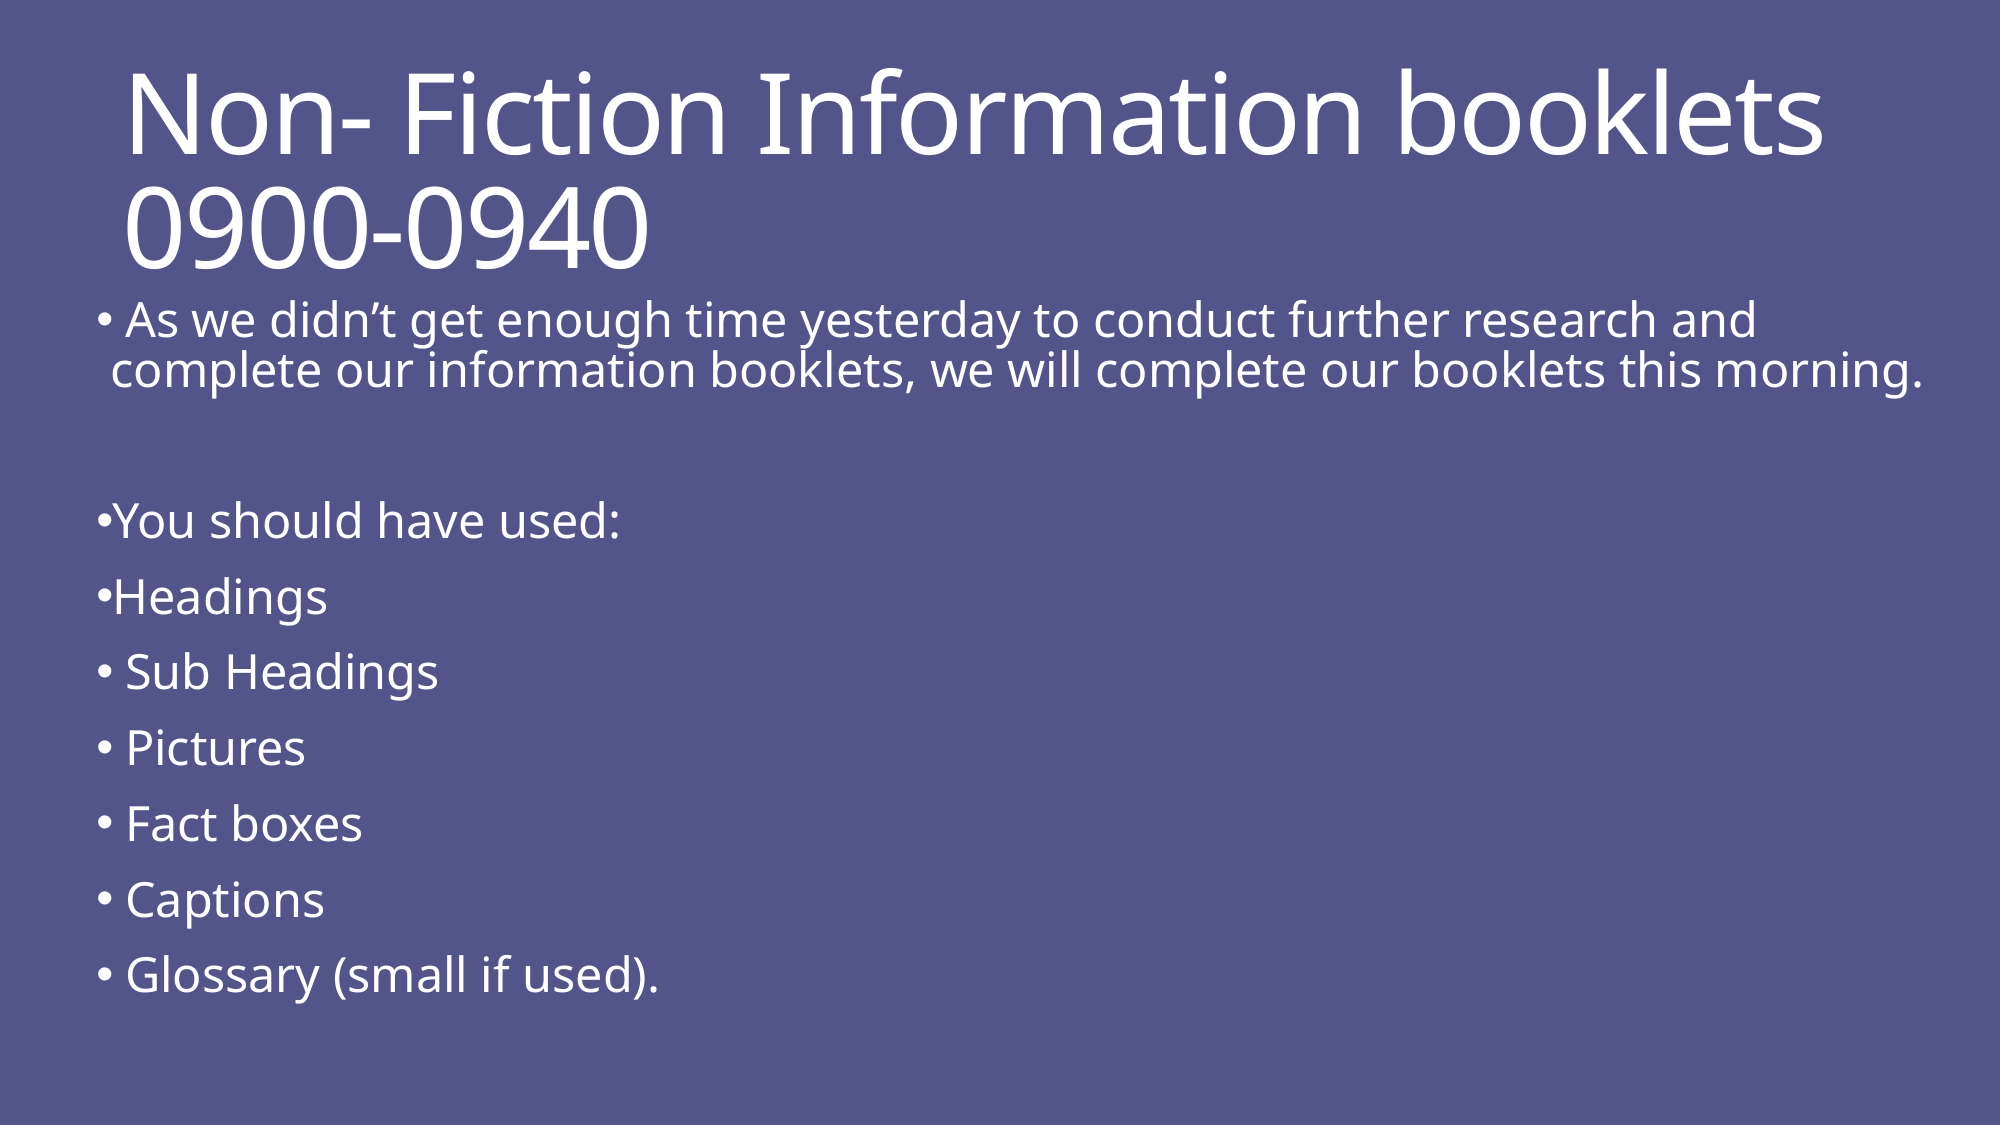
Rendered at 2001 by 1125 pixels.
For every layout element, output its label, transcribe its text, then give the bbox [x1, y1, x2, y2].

title Non- Fiction Information booklets 0900-0940 [107, 41, 1876, 290]
list As we didn’t get enough time yesterday to conduct further research and complete our information booklets, we will complete our booklets this morning. You should have used: Headings Sub Headings Pictures Fact boxes Captions Glossary (small if used). [81, 290, 1949, 1066]
